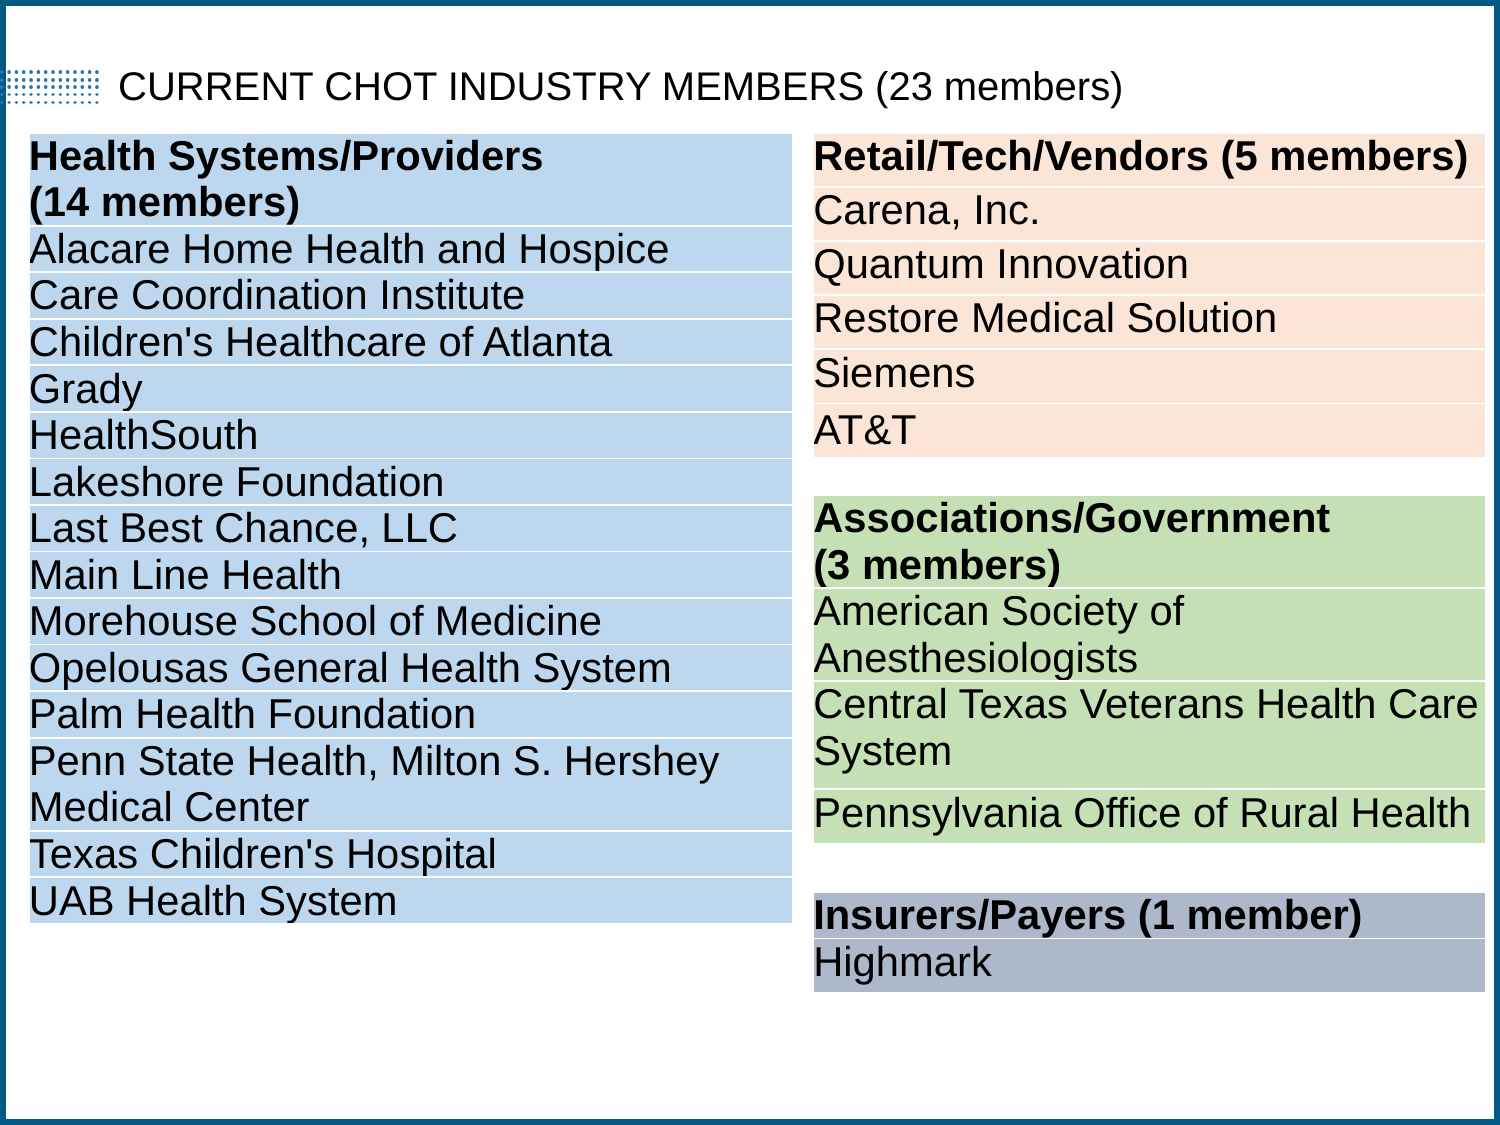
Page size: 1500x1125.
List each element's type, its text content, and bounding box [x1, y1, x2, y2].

table_cell Grady [30, 366, 792, 411]
title CURRENT CHOT INDUSTRY MEMBERS (23 members) [103, 58, 1397, 117]
table_cell Palm Health Foundation [30, 692, 792, 737]
table_header Retail/Tech/Vendors (5 members) [814, 134, 1485, 186]
table_cell Highmark [814, 939, 1485, 992]
table_header Associations/Government (3 members) [814, 496, 1485, 587]
table_header Health Systems/Providers (14 members) [30, 134, 792, 225]
table_cell Pennsylvania Office of Rural Health [814, 790, 1485, 843]
table_cell HealthSouth [30, 413, 792, 458]
table_cell Children's Healthcare of Atlanta [30, 320, 792, 364]
table_cell Central Texas Veterans Health Care System [814, 682, 1485, 788]
table_cell Lakeshore Foundation [30, 459, 792, 504]
table_cell Care Coordination Institute [30, 273, 792, 318]
table_cell American Society of Anesthesiologists [814, 589, 1485, 680]
table_cell AT&T [814, 404, 1485, 457]
table_cell Main Line Health [30, 552, 792, 597]
table_cell Texas Children's Hospital [30, 832, 792, 876]
table_cell Alacare Home Health and Hospice [30, 227, 792, 271]
table_cell UAB Health System [30, 878, 792, 923]
table_cell Restore Medical Solution [814, 296, 1485, 348]
table_header Insurers/Payers (1 member) [814, 893, 1485, 938]
table_cell Morehouse School of Medicine [30, 599, 792, 644]
table_cell Quantum Innovation [814, 242, 1485, 294]
table_cell Last Best Chance, LLC [30, 506, 792, 551]
table_cell Carena, Inc. [814, 188, 1485, 240]
table_cell Siemens [814, 350, 1485, 403]
table_cell Opelousas General Health System [30, 645, 792, 690]
table_cell Penn State Health, Milton S. Hershey Medical Center [30, 739, 792, 830]
